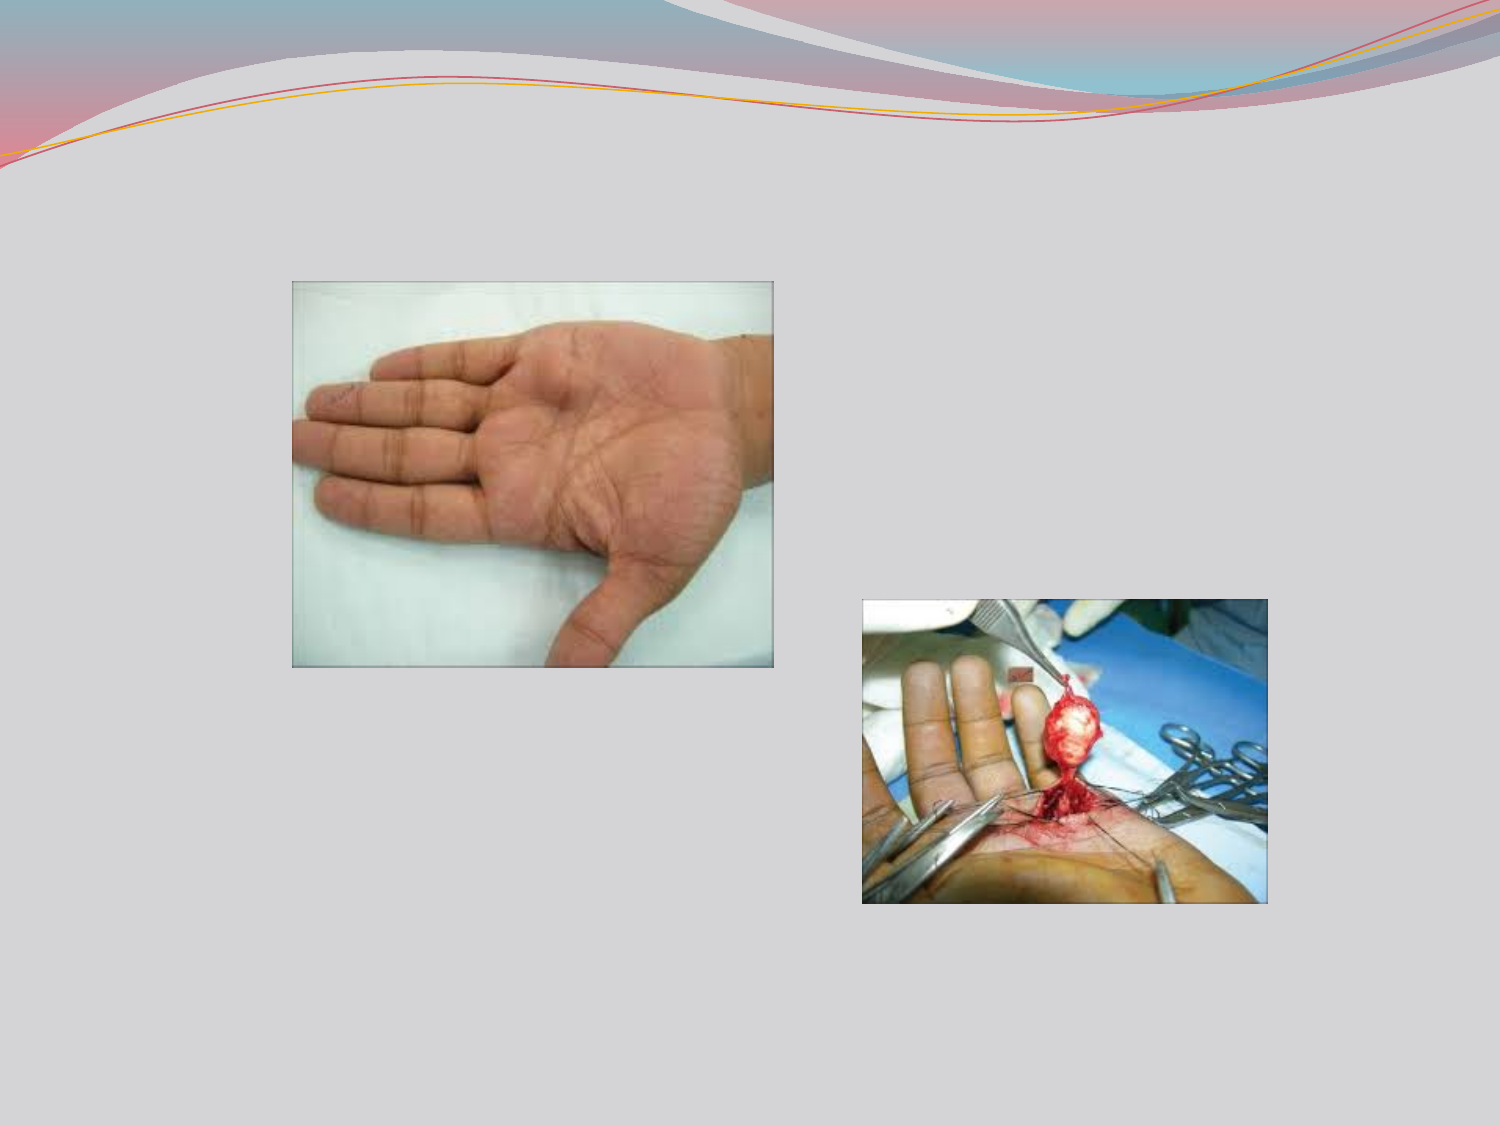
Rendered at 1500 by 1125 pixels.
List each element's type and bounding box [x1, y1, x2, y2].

picture [292, 280, 774, 669]
list [862, 599, 1268, 904]
